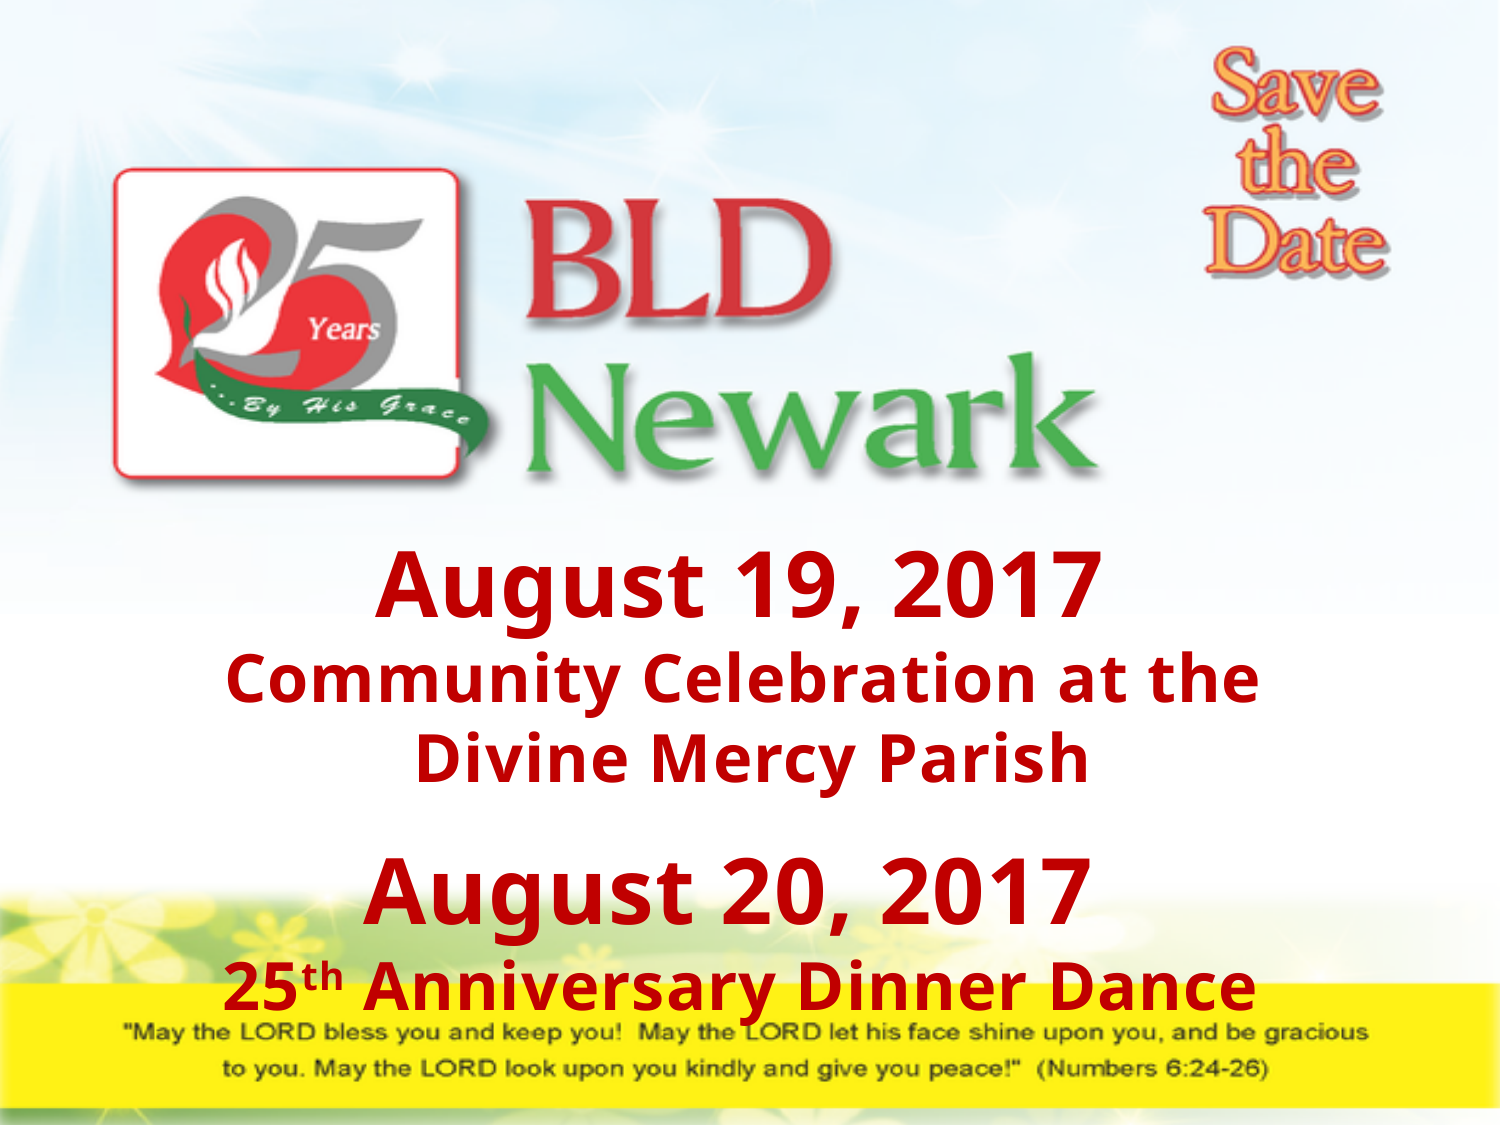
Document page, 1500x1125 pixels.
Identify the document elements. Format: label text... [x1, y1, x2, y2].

picture [0, 0, 1500, 614]
picture [0, 883, 1500, 1125]
text_box August 20, 2017 25th Anniversary Dinner Dance [207, 825, 1276, 883]
text_box August 19, 2017 Community Celebration at the Divine Mercy Parish [209, 658, 1297, 803]
